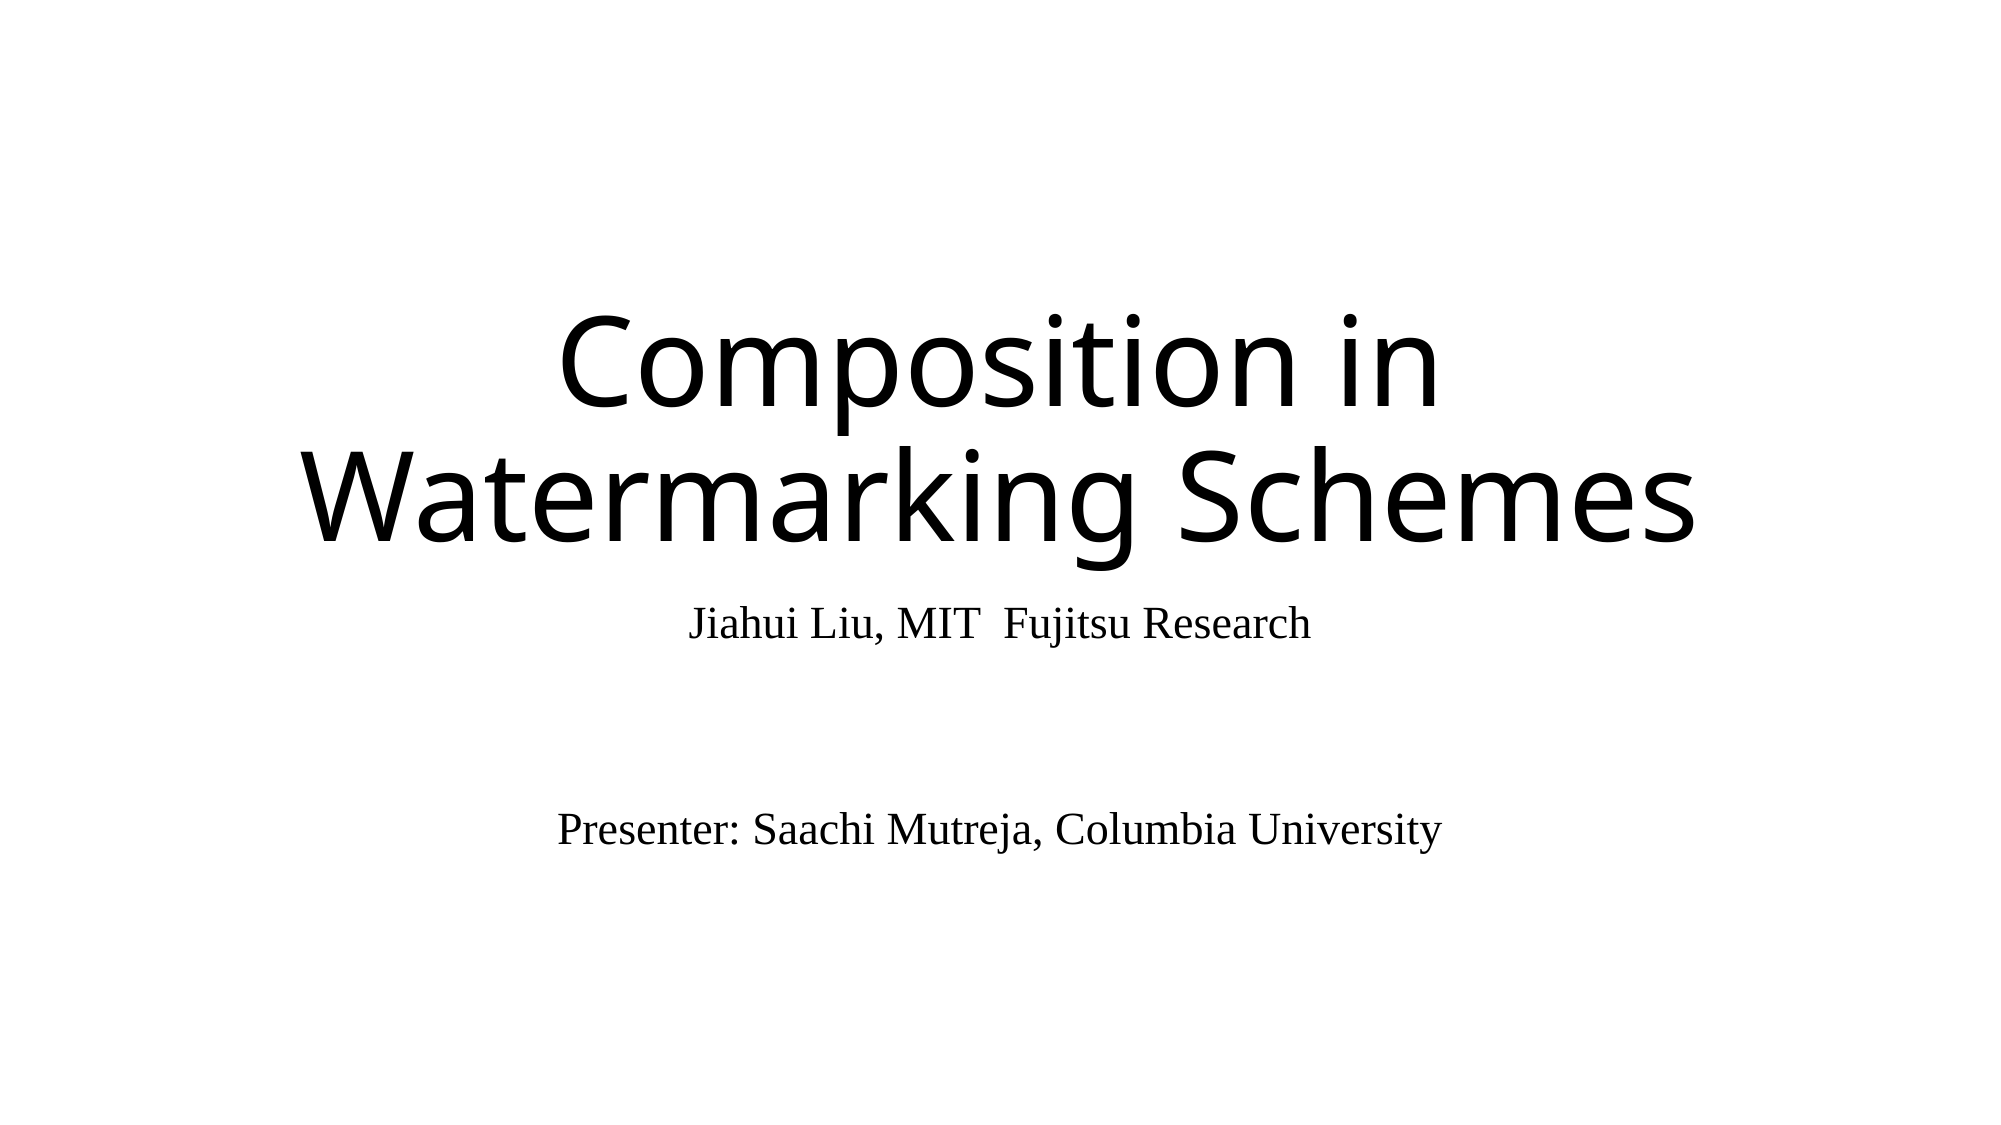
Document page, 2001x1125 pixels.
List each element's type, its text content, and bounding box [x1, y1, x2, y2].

title Composition in Watermarking Schemes [249, 184, 1750, 576]
